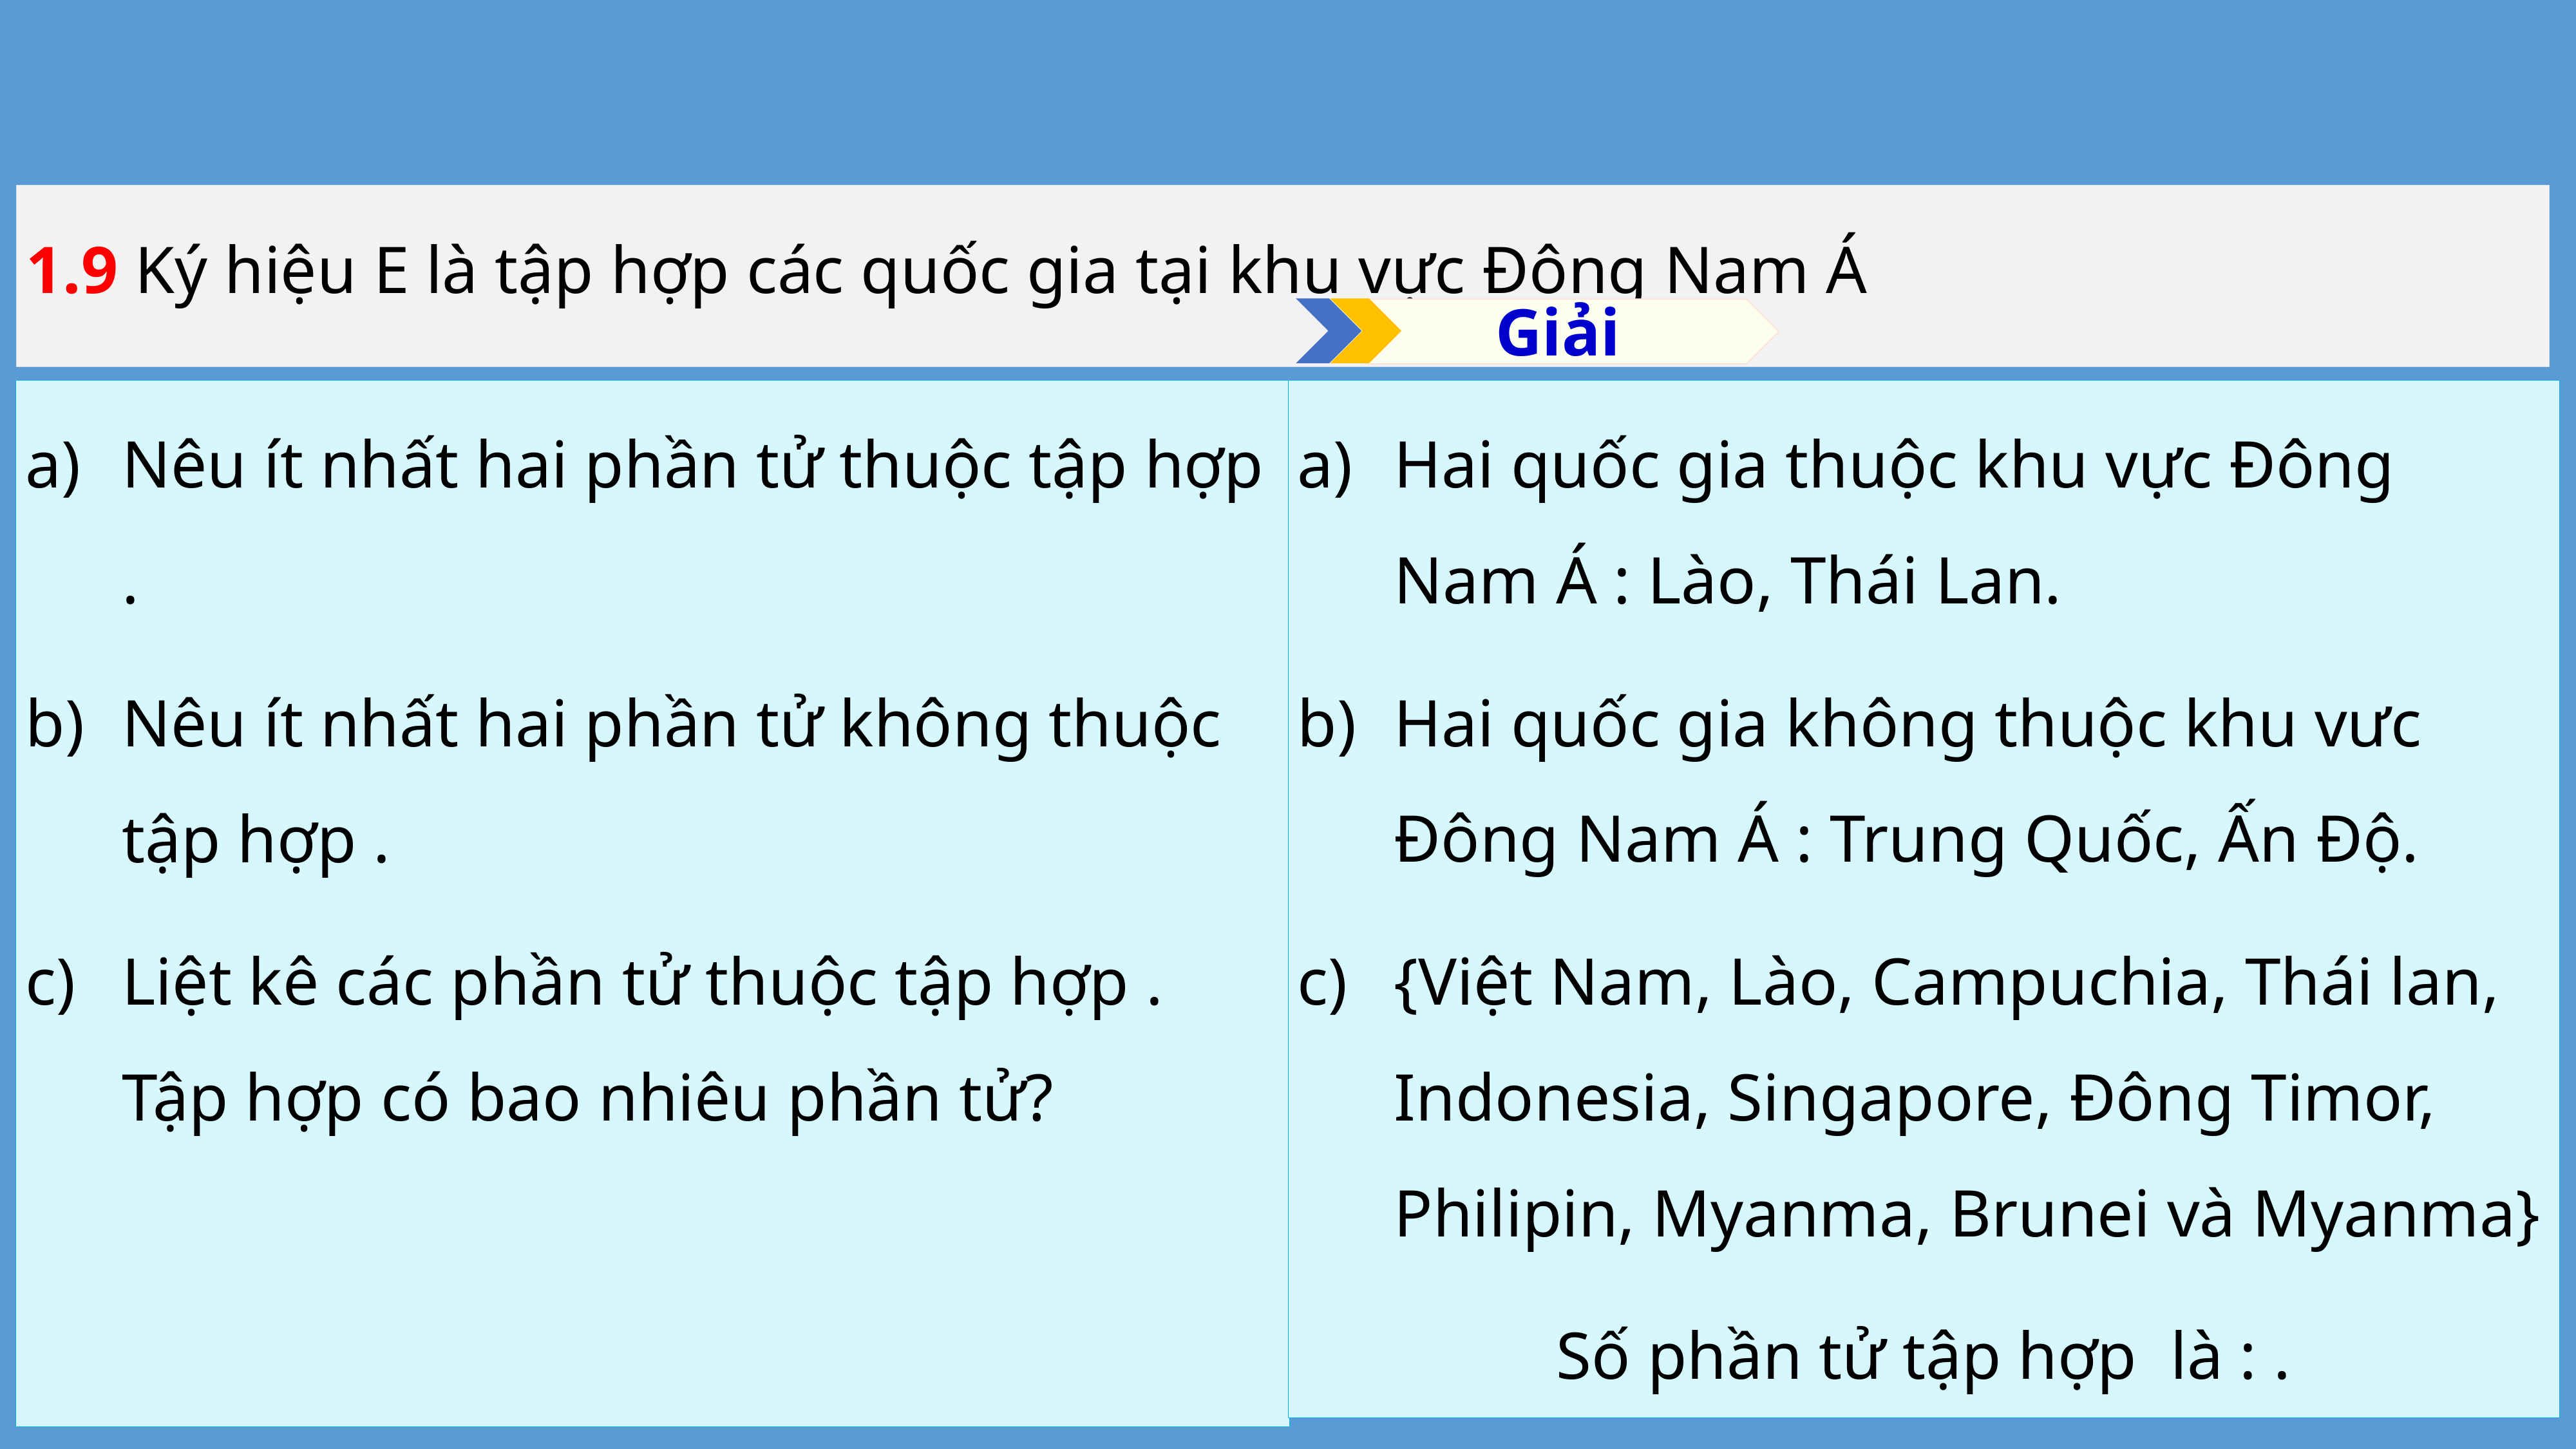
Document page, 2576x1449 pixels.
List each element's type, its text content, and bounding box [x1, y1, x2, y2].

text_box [1296, 281, 1779, 375]
text_box 1.9 Ký hiệu E là tập hợp các quốc gia tại khu vực Đông Nam Á [16, 185, 2550, 367]
